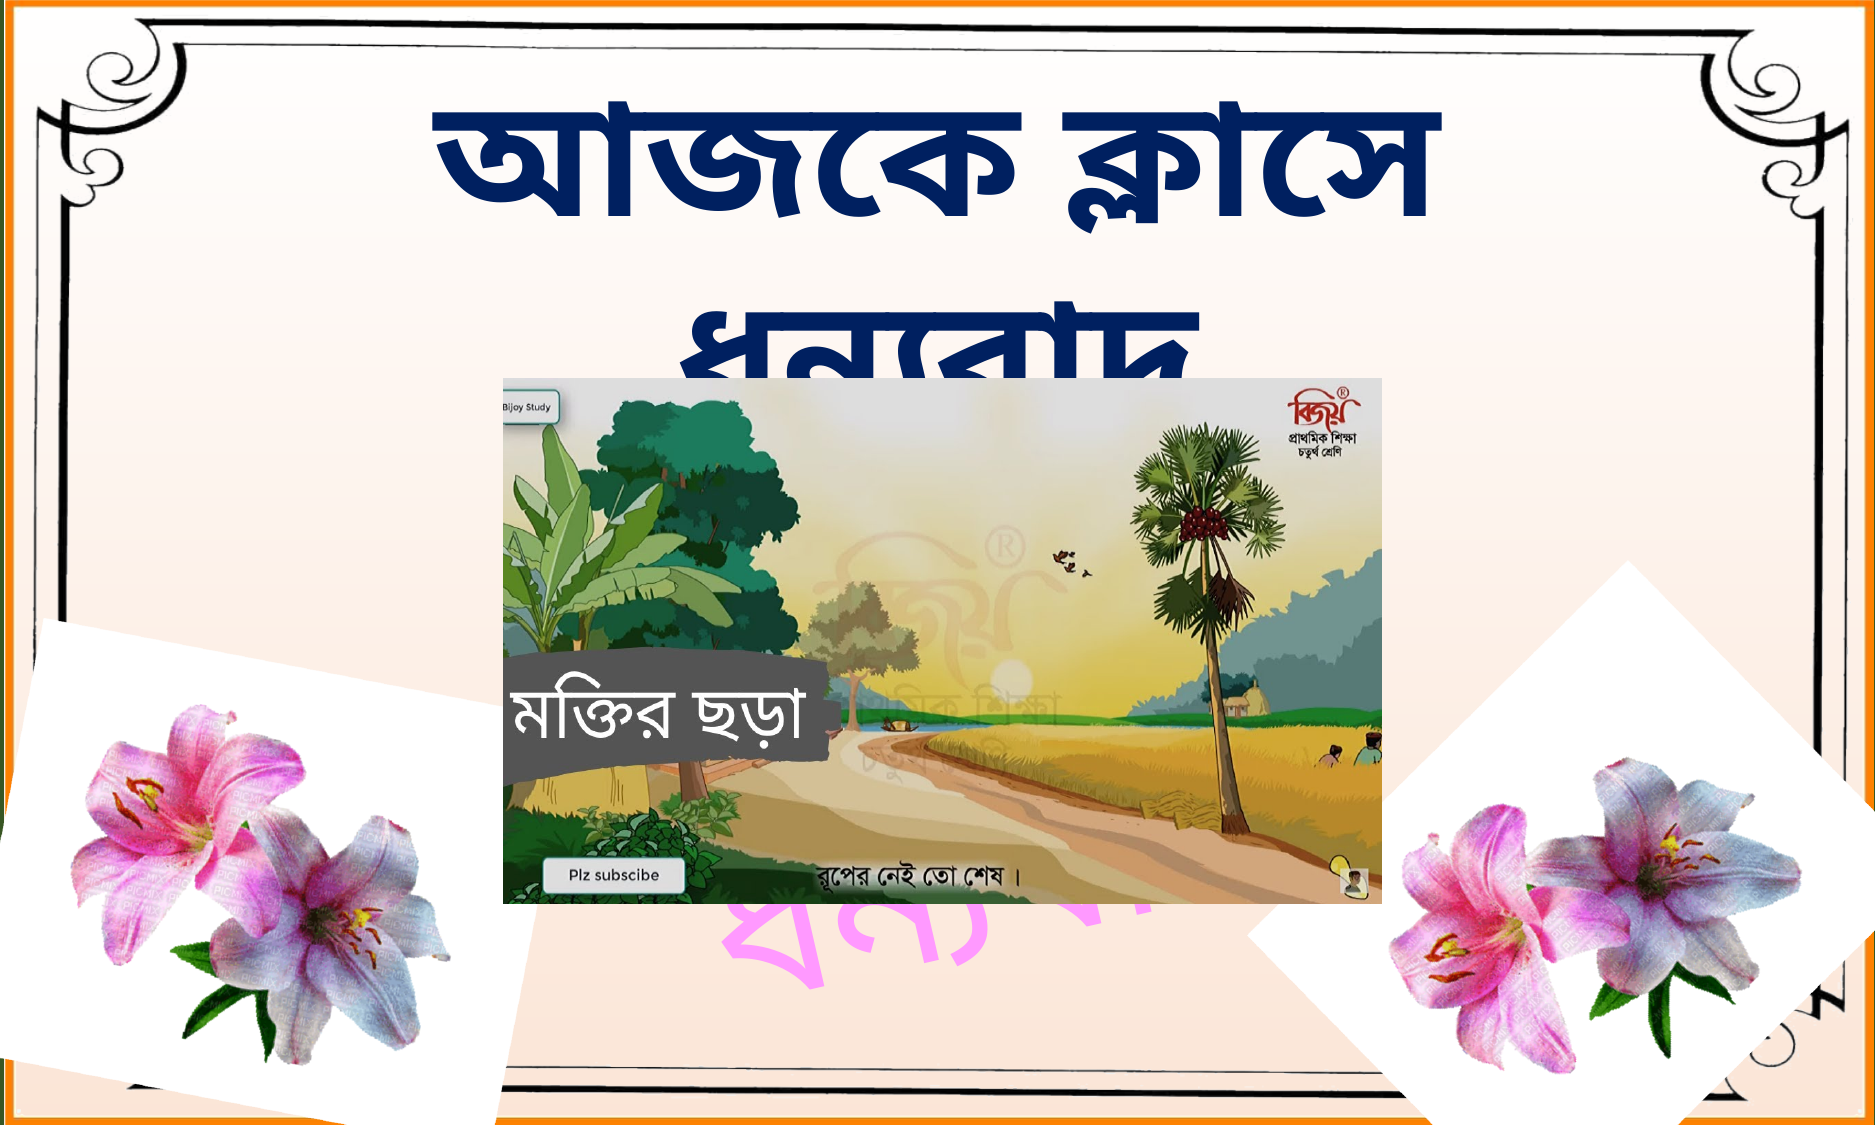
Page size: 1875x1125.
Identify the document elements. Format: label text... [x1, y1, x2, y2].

text_box আজকে ক্লাসে ধন্যবাদ [145, 43, 1730, 457]
text_box ধন্যবাদ [691, 904, 1310, 1057]
picture [0, 1, 1875, 1125]
